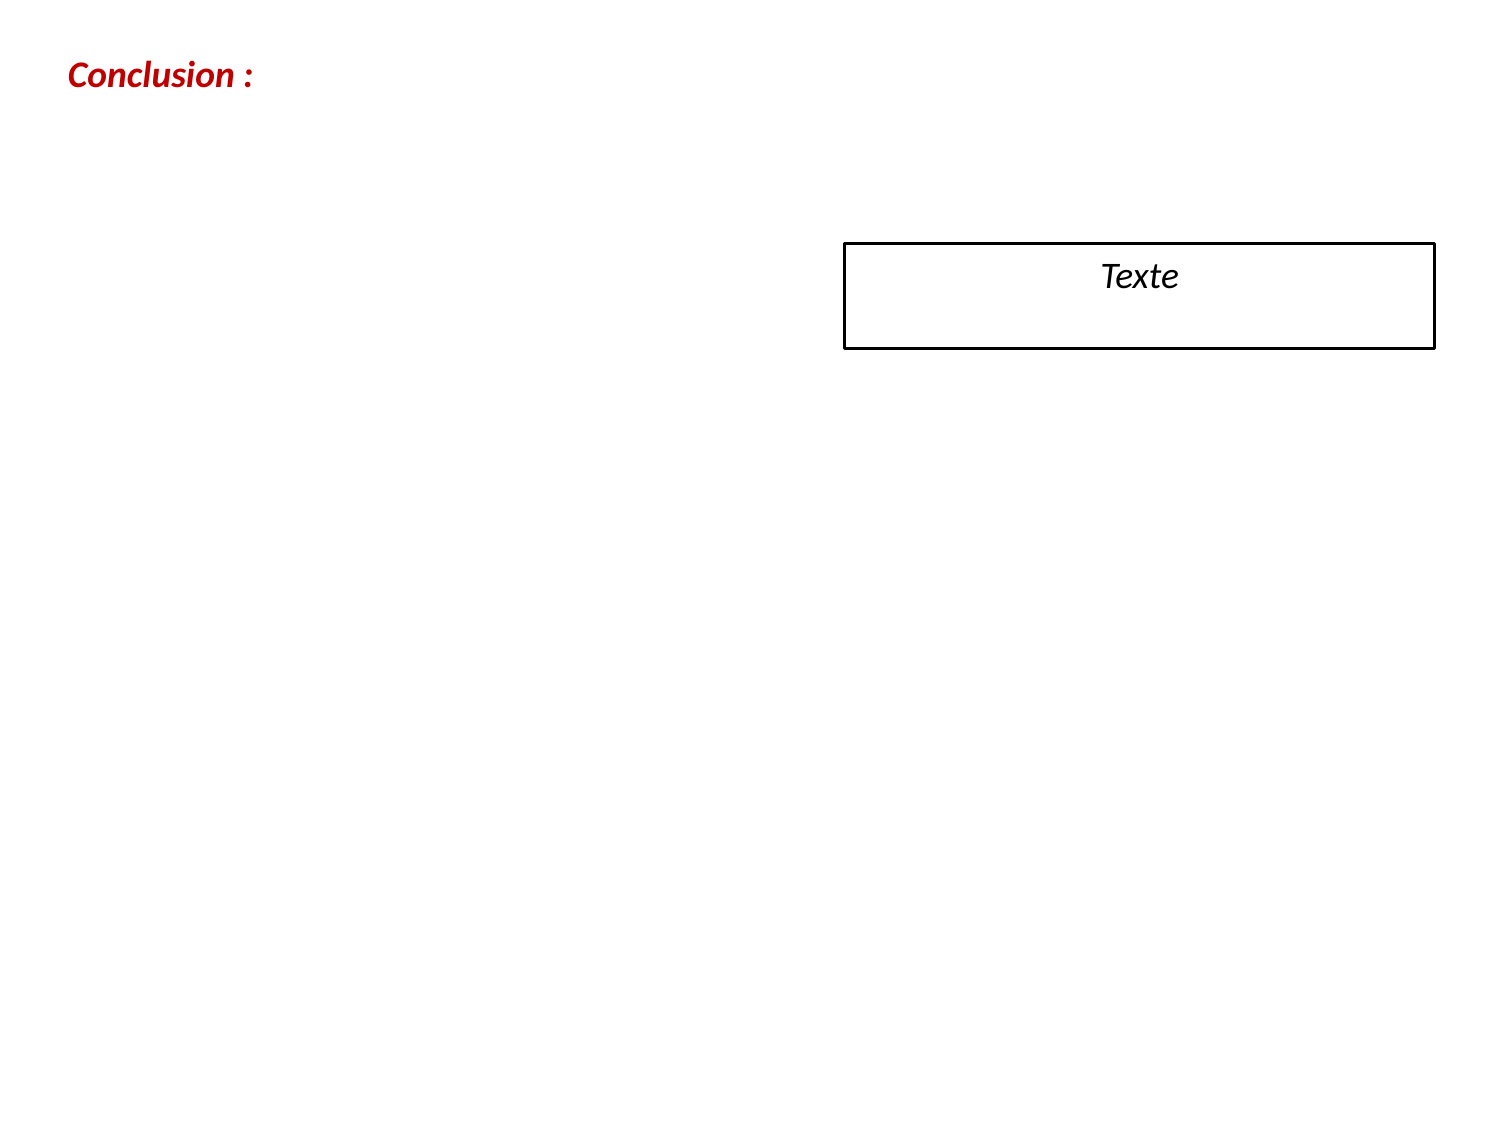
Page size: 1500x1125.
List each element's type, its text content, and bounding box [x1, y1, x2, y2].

text_box Conclusion : [53, 42, 1388, 103]
text_box Texte [844, 243, 1435, 349]
